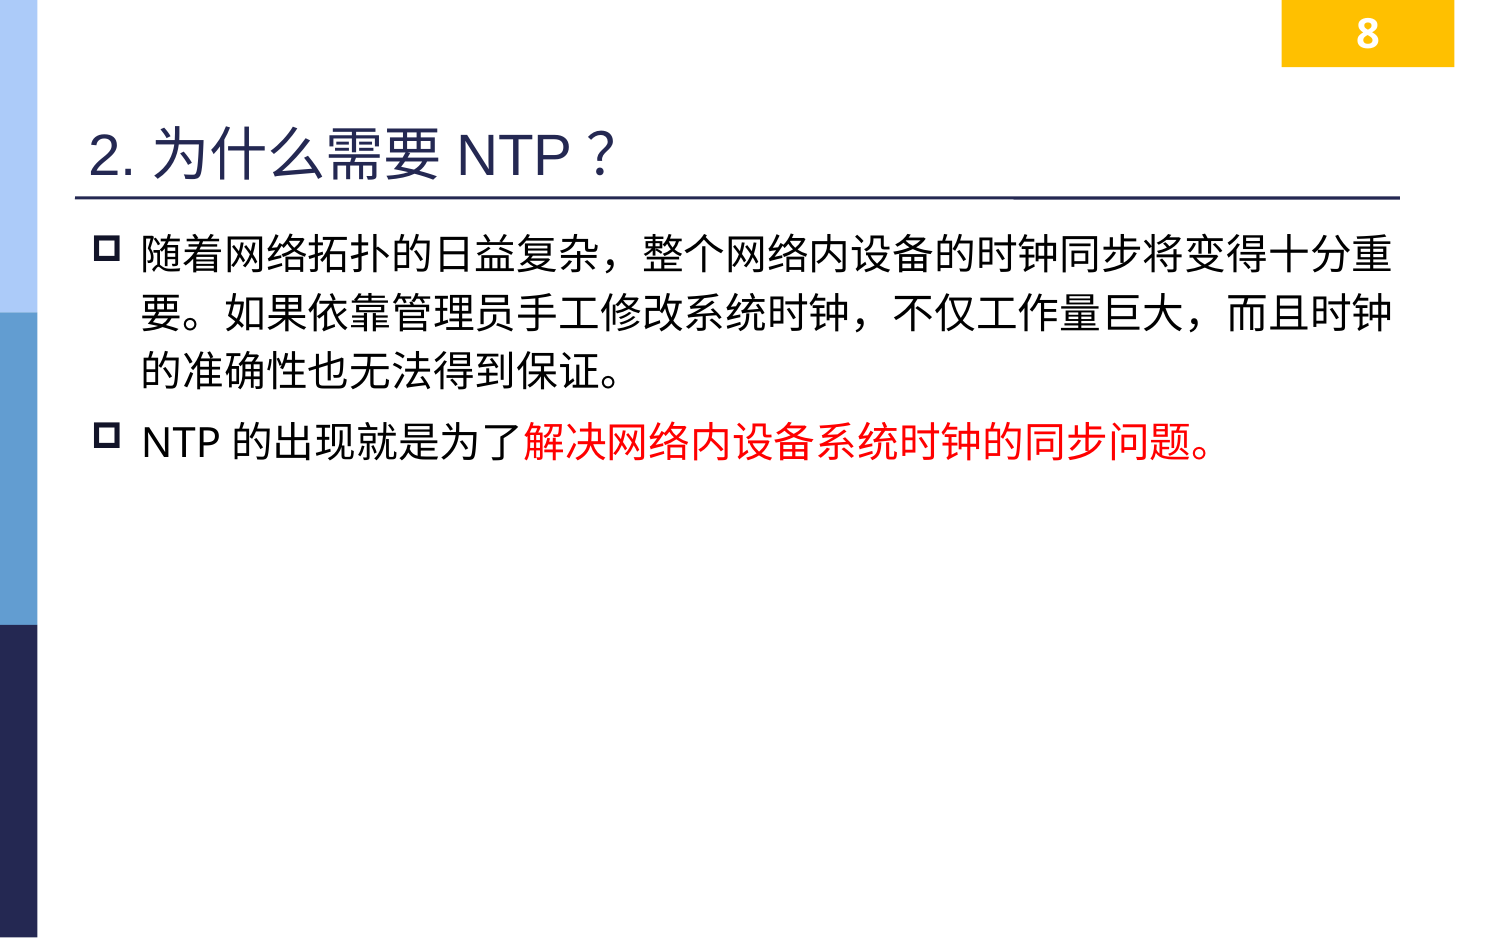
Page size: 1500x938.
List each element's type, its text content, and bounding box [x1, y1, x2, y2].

slide_number 8 [1281, 0, 1455, 68]
list 随着网络拓扑的日益复杂，整个网络内设备的时钟同步将变得十分重要。如果依靠管理员手工修改系统时钟，不仅工作量巨大，而且时钟的准确性也无法得到保证。 NTP的出现就是为了解决网络内设备系统时钟的同步问题。 [77, 213, 1428, 833]
title 2.为什么需要NTP？ [75, 37, 1425, 194]
